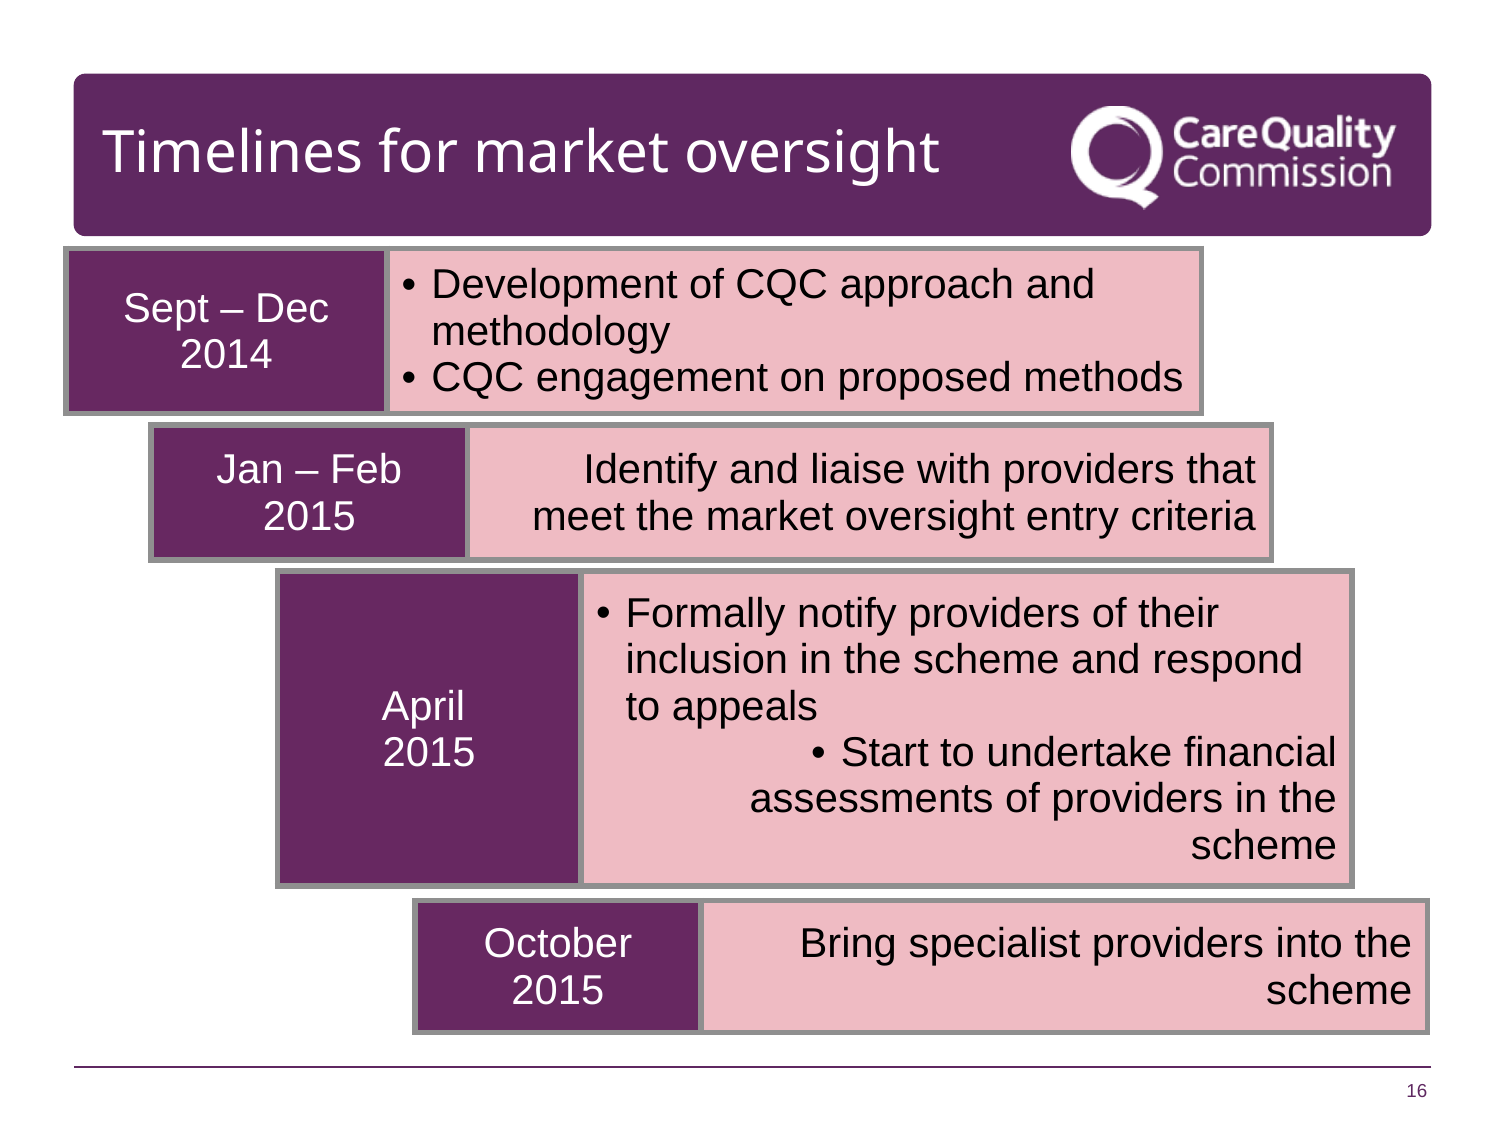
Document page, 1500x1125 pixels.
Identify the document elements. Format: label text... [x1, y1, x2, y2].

text_box 16 [1115, 1035, 1428, 1101]
table_header Bring specialist providers into the scheme [704, 903, 1425, 1030]
text_box Timelines for market oversight [102, 80, 1018, 230]
table_header Formally notify providers of their inclusion in the scheme and respond to appeals Start to undertake financial assessments of providers in the scheme [584, 574, 1349, 883]
table_header April 2015 [280, 574, 578, 883]
picture [1071, 106, 1399, 210]
table_header Jan – Feb 2015 [154, 428, 465, 557]
table_header Development of CQC approach and methodology CQC engagement on proposed methods [390, 251, 1199, 411]
table_header Sept – Dec 2014 [69, 251, 384, 411]
table_header Identify and liaise with providers that meet the market oversight entry criteria [470, 428, 1269, 557]
table_header October 2015 [418, 903, 698, 1030]
